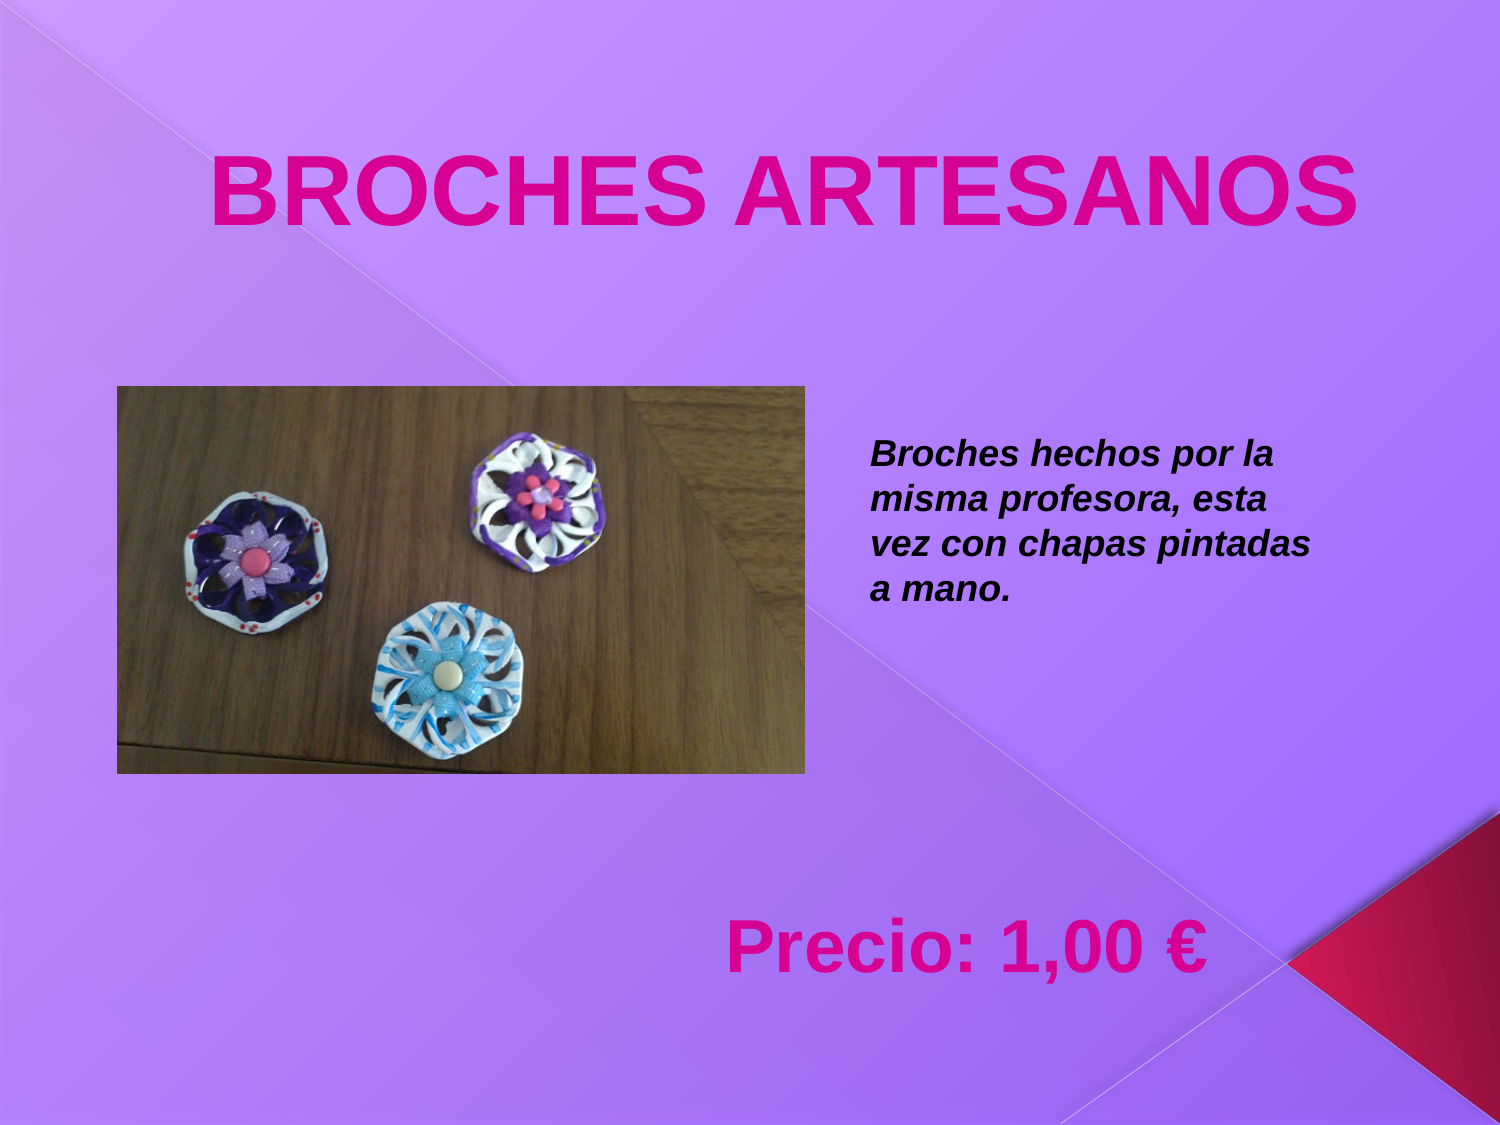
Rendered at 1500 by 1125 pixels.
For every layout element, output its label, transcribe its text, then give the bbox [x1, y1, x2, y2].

picture [116, 386, 805, 774]
text_box Precio: 1,00 € [679, 890, 1254, 996]
text_box BROCHES ARTESANOS [70, 23, 1421, 253]
text_box Broches hechos por la misma profesora, esta vez con chapas pintadas a mano. [855, 421, 1348, 617]
